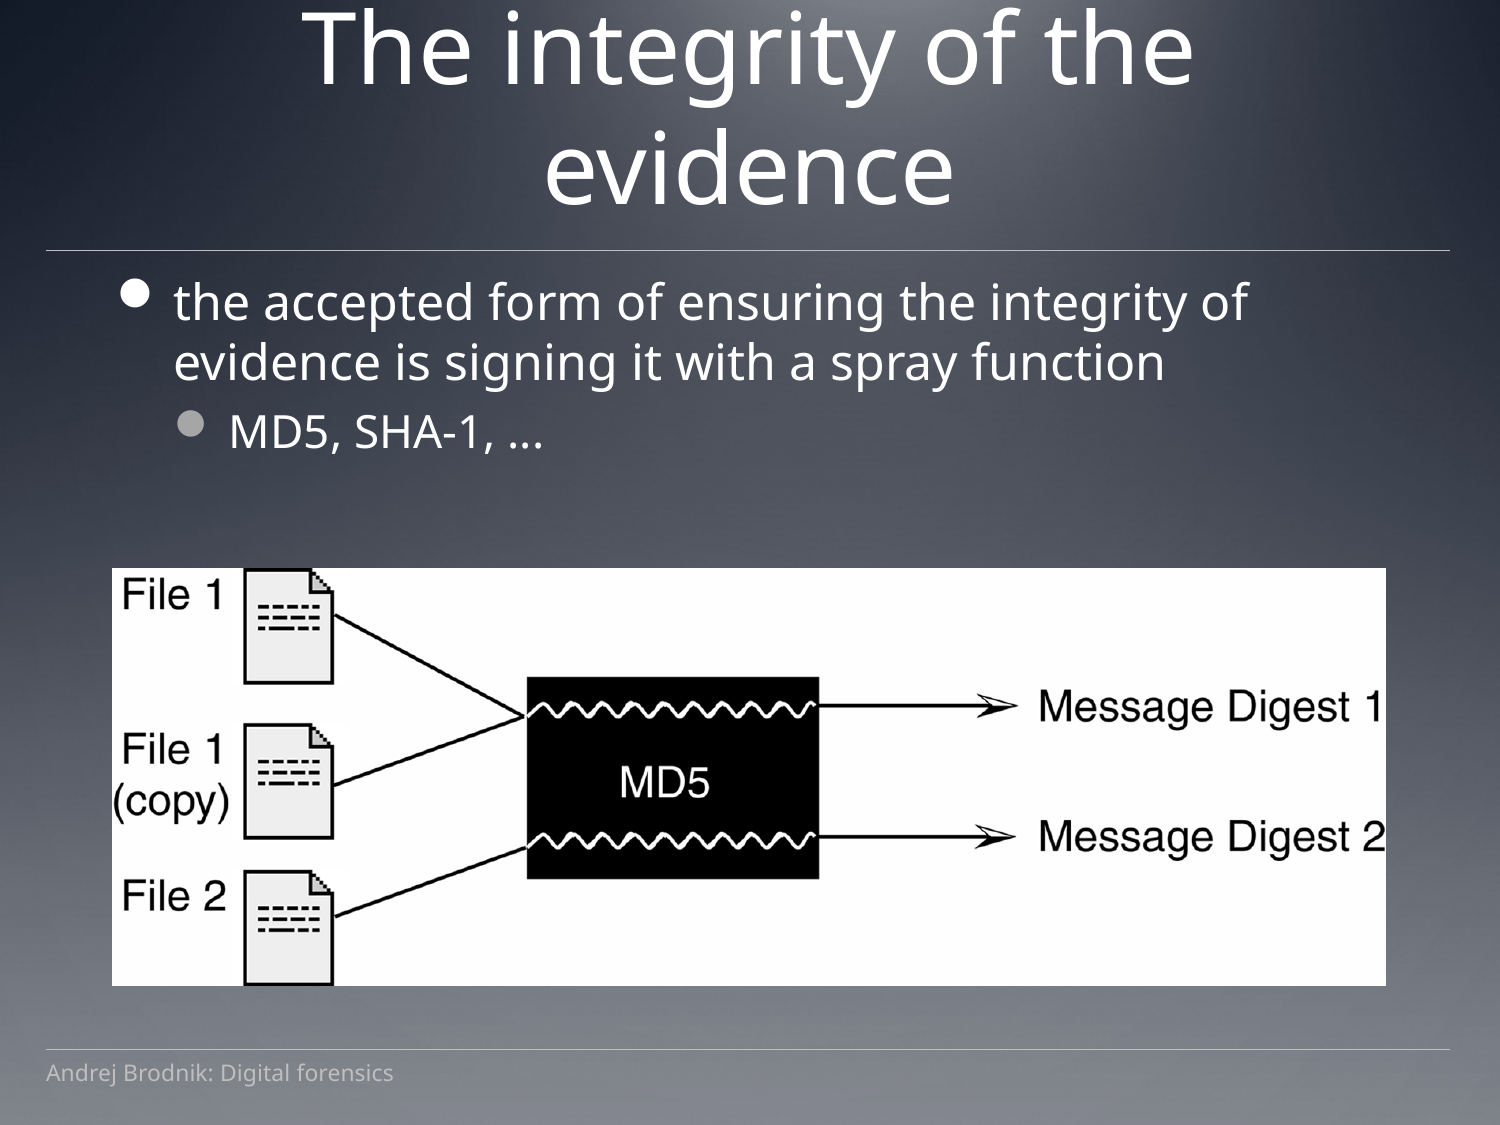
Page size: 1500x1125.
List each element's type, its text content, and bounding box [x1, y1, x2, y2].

footer Andrej Brodnik: Digital forensics [46, 1042, 521, 1103]
title The integrity of the evidence [105, 17, 1394, 233]
list the accepted form of ensuring the integrity of evidence is signing it with a spray function MD5, SHA-1, ... [101, 262, 1394, 1024]
picture [110, 566, 1388, 988]
